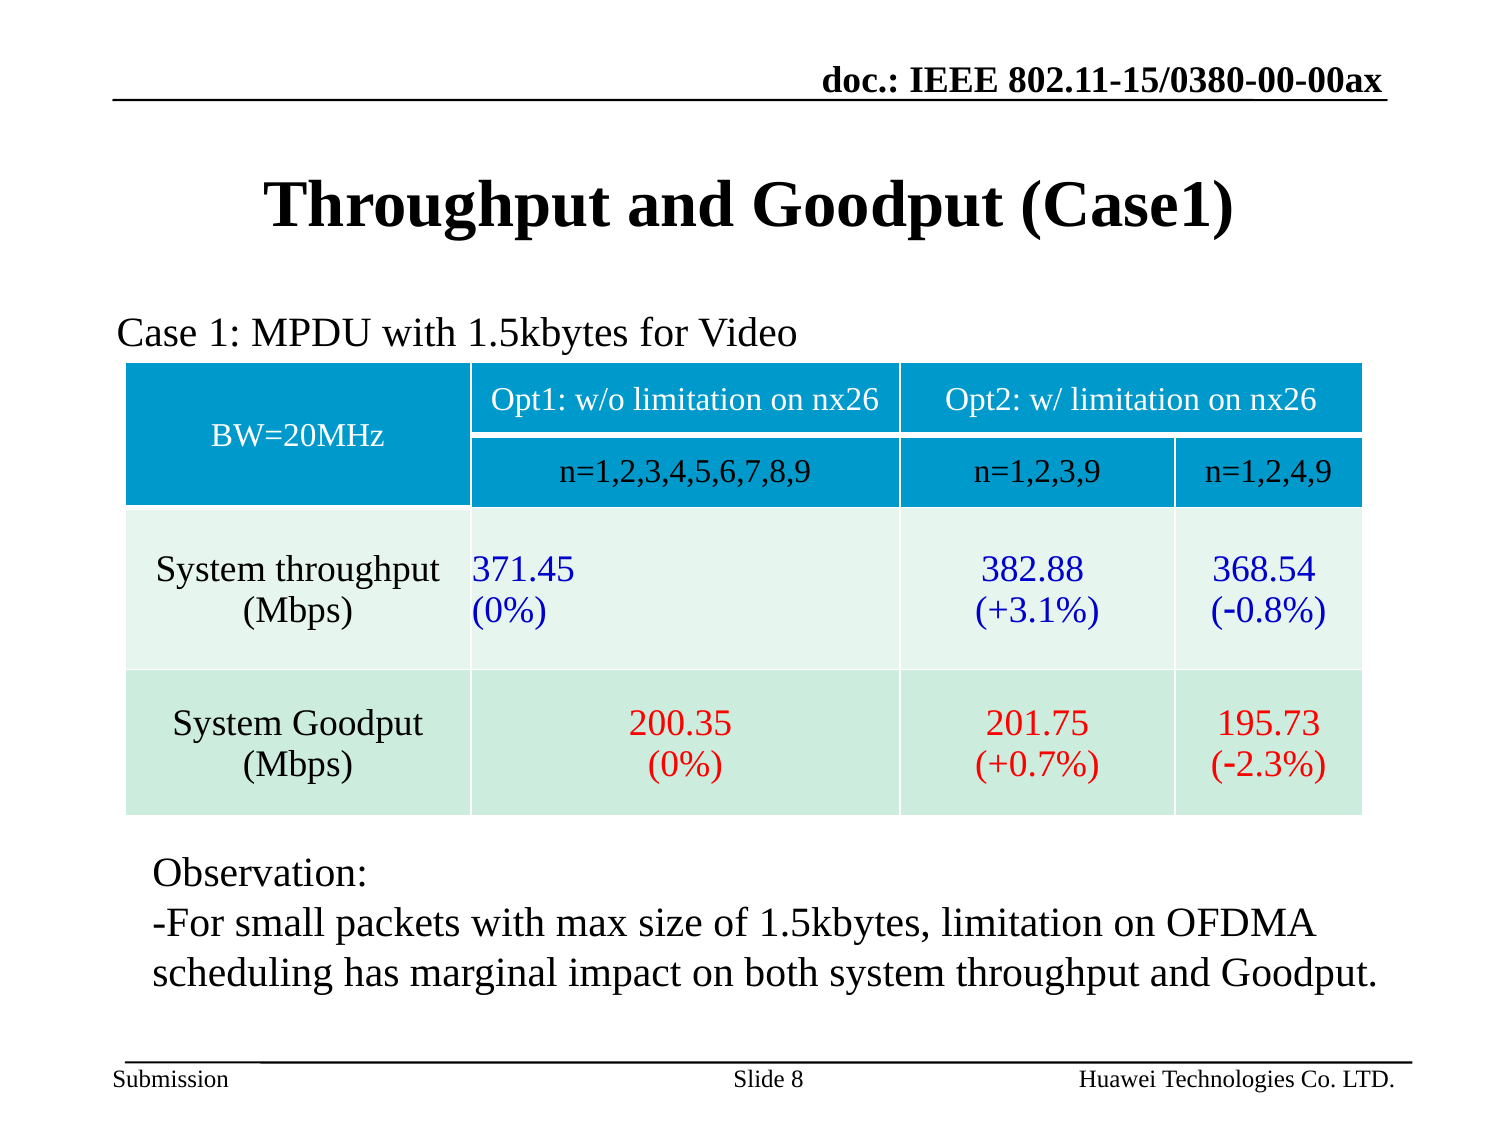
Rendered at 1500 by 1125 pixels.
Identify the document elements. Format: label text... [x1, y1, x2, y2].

table_cell 371.45 (0%) [472, 508, 899, 669]
table_header BW=20MHz [126, 363, 470, 505]
table_cell 201.75 (+0.7%) [901, 670, 1174, 815]
text_box Observation: -For small packets with max size of 1.5kbytes, limitation on OFDMA scheduling has marginal impact on both system throughput and Goodput. [137, 837, 1438, 1002]
table_cell n=1,2,3,4,5,6,7,8,9 [472, 438, 899, 507]
table_header Opt2: w/ limitation on nx26 [901, 363, 1362, 432]
table_cell System Goodput (Mbps) [126, 670, 470, 815]
text_box Case 1: MPDU with 1.5kbytes for Video [101, 296, 813, 362]
table_cell n=1,2,3,9 [901, 438, 1174, 507]
table_cell n=1,2,4,9 [1176, 438, 1362, 507]
table_cell 368.54 (-0.8%) [1176, 508, 1362, 669]
slide_number Slide 8 [725, 1062, 812, 1093]
table_header Opt1: w/o limitation on nx26 [472, 363, 899, 432]
title Throughput and Goodput (Case1) [112, 112, 1388, 288]
text_box Huawei Technologies Co. LTD. [1078, 1062, 1396, 1093]
table_cell 200.35 (0%) [472, 670, 899, 815]
table_cell 382.88 (+3.1%) [901, 508, 1174, 669]
table_cell System throughput (Mbps) [126, 510, 470, 669]
table_cell 195.73 (-2.3%) [1176, 670, 1362, 815]
